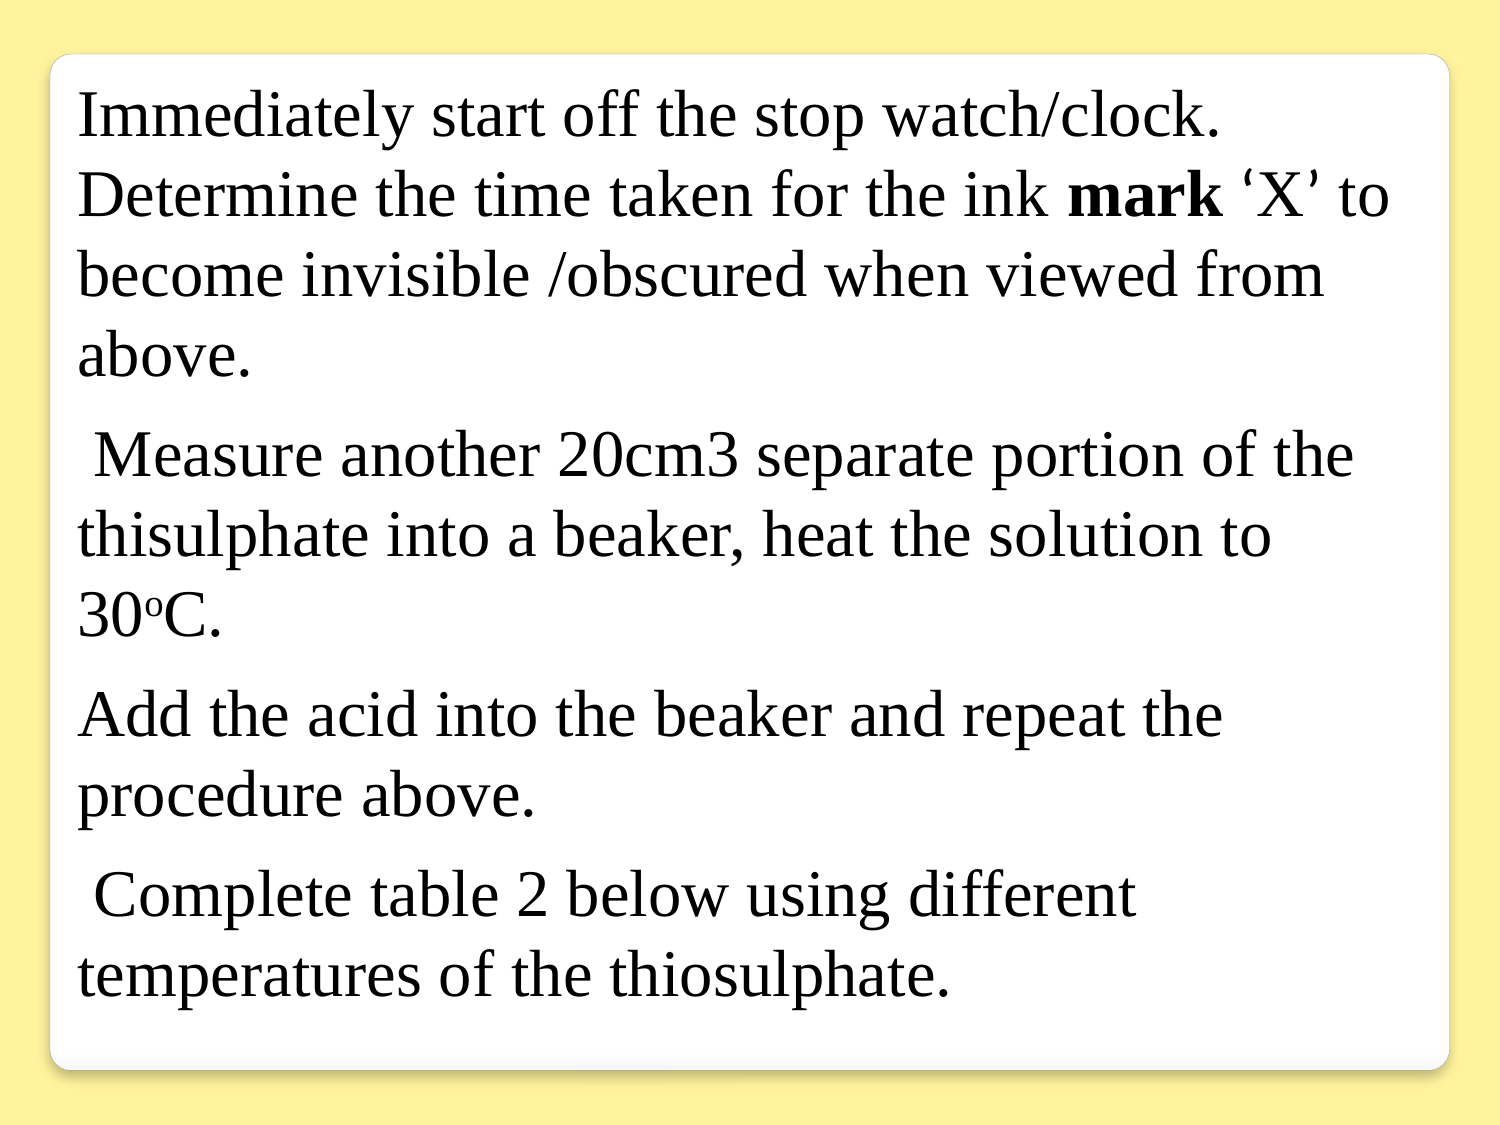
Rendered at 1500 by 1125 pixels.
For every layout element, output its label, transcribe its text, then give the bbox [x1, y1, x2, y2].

text_box Immediately start off the stop watch/clock. Determine the time taken for the ink mark ‘X’ to become invisible /obscured when viewed from above. Measure another 20cm3 separate portion of the thisulphate into a beaker, heat the solution to 30oC. Add the acid into the beaker and repeat the procedure above. Complete table 2 below using different temperatures of the thiosulphate. [62, 62, 1438, 1017]
